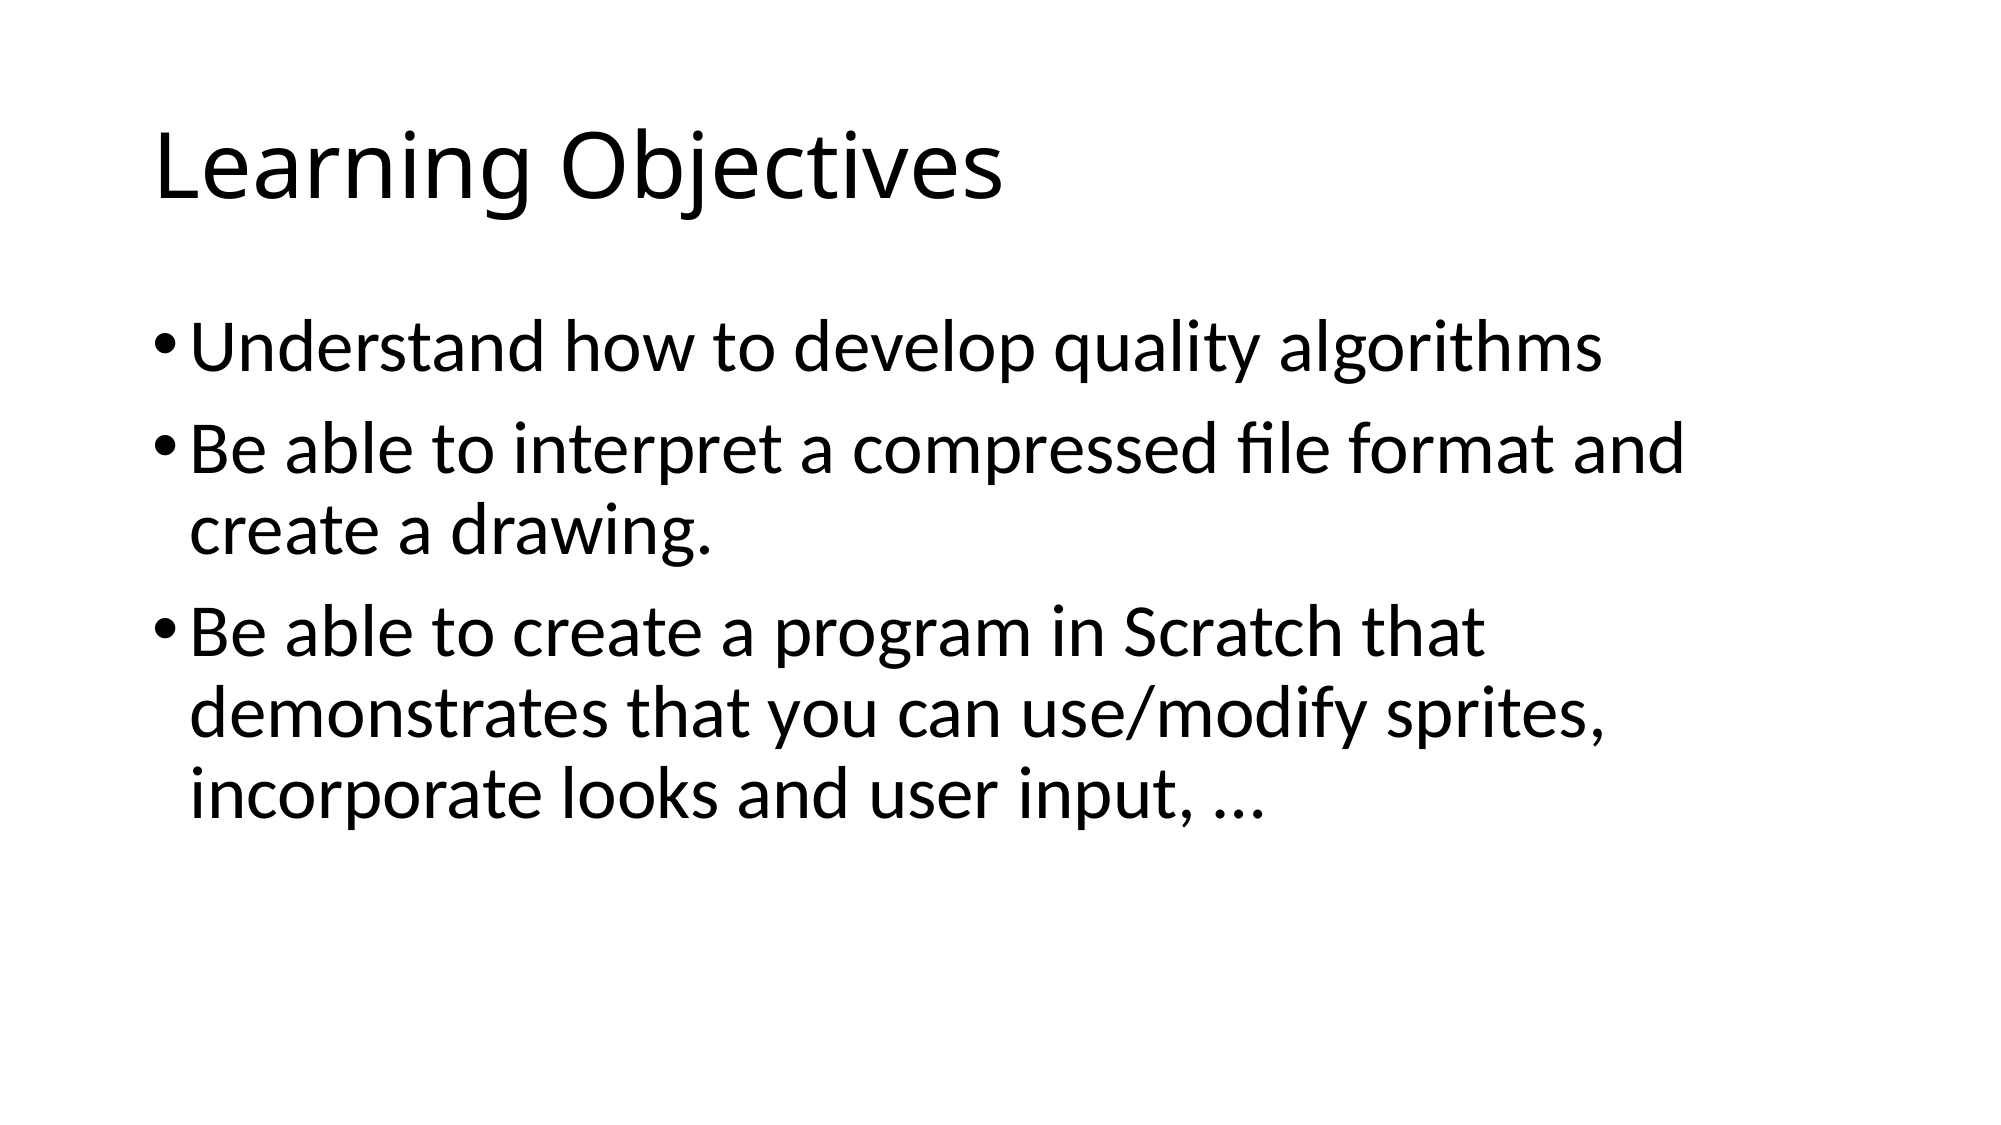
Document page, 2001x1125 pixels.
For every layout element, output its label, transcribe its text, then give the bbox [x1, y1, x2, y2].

title Learning Objectives [137, 59, 1863, 278]
list Understand how to develop quality algorithms Be able to interpret a compressed file format and create a drawing. Be able to create a program in Scratch that demonstrates that you can use/modify sprites, incorporate looks and user input, … [137, 299, 1863, 1014]
